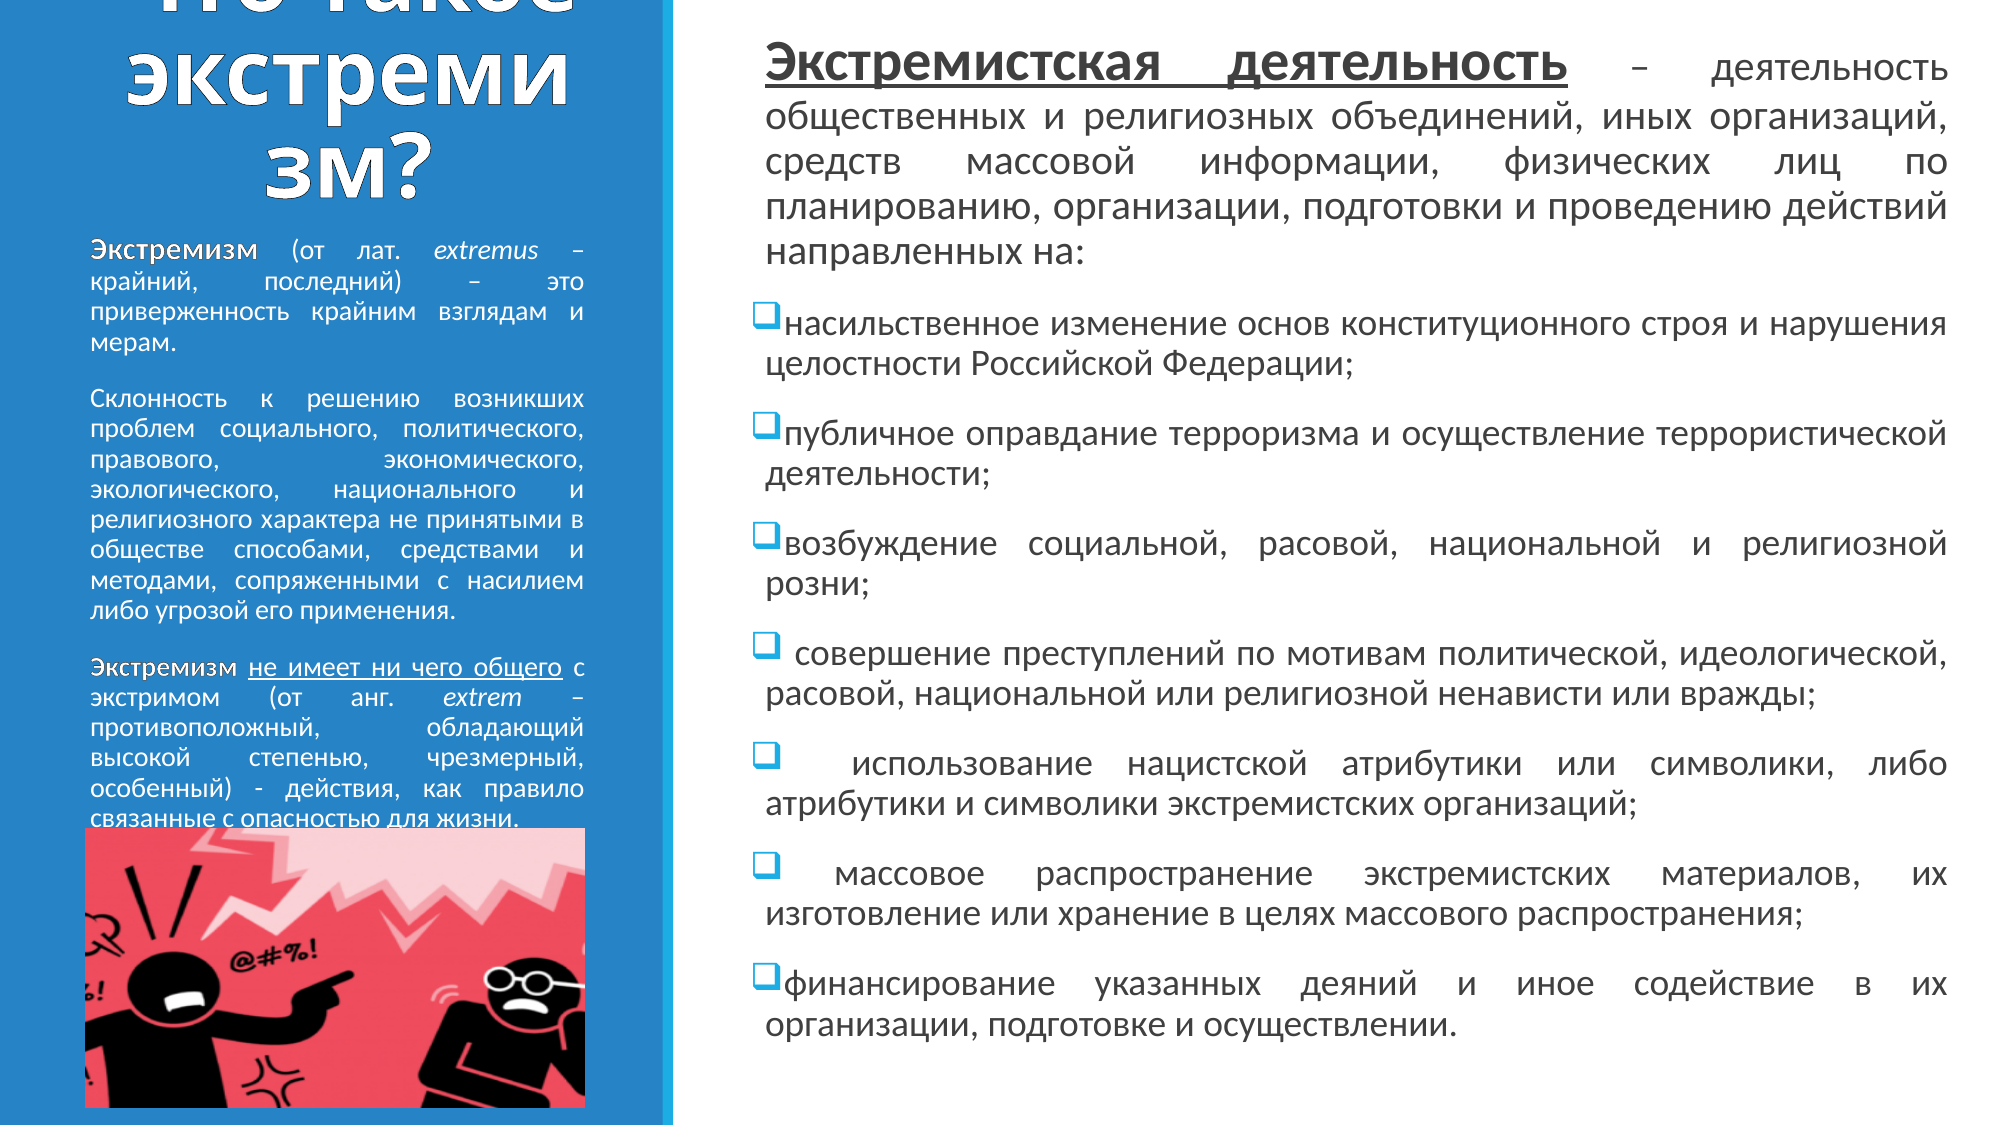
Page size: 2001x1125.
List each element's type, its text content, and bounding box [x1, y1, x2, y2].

picture [85, 827, 586, 1109]
list Экстремистская деятельность – деятельность общественных и религиозных объединений, иных организаций, средств массовой информации, физических лиц по планированию, организации, подготовки и проведению действий направленных на: насильственное изменение основ конституционного строя и нарушения целостности Российской Федерации; публичное оправдание терроризма и осуществление террористической деятельности; возбуждение социальной, расовой, национальной и религиозной розни; совершение преступлений по мотивам политической, идеологической, расовой, национальной или религиозной ненависти или вражды; использование нацистской атрибутики или символики, либо атрибутики и символики экстремистских организаций; массовое распространение экстремистских материалов, их изготовление или хранение в целях массового распространения; финансирование указанных деяний и иное содействие в их организации, подготовке и осуществлении. [750, 22, 1949, 1109]
list Экстремизм (от лат. extremus – крайний, последний) – это приверженность крайним взглядам и мерам. Склонность к решению возникших проблем социального, политического, правового, экономического, экологического, национального и религиозного характера не принятыми в обществе способами, средствами и методами, сопряженными с насилием либо угрозой его применения. Экстремизм не имеет ни чего общего с экстримом (от анг. extrem – противоположный, обладающий высокой степенью, чрезмерный, особенный) - действия, как правило связанные с опасностью для жизни. [75, 224, 600, 848]
title Что такое экстремизм? [85, 46, 611, 225]
